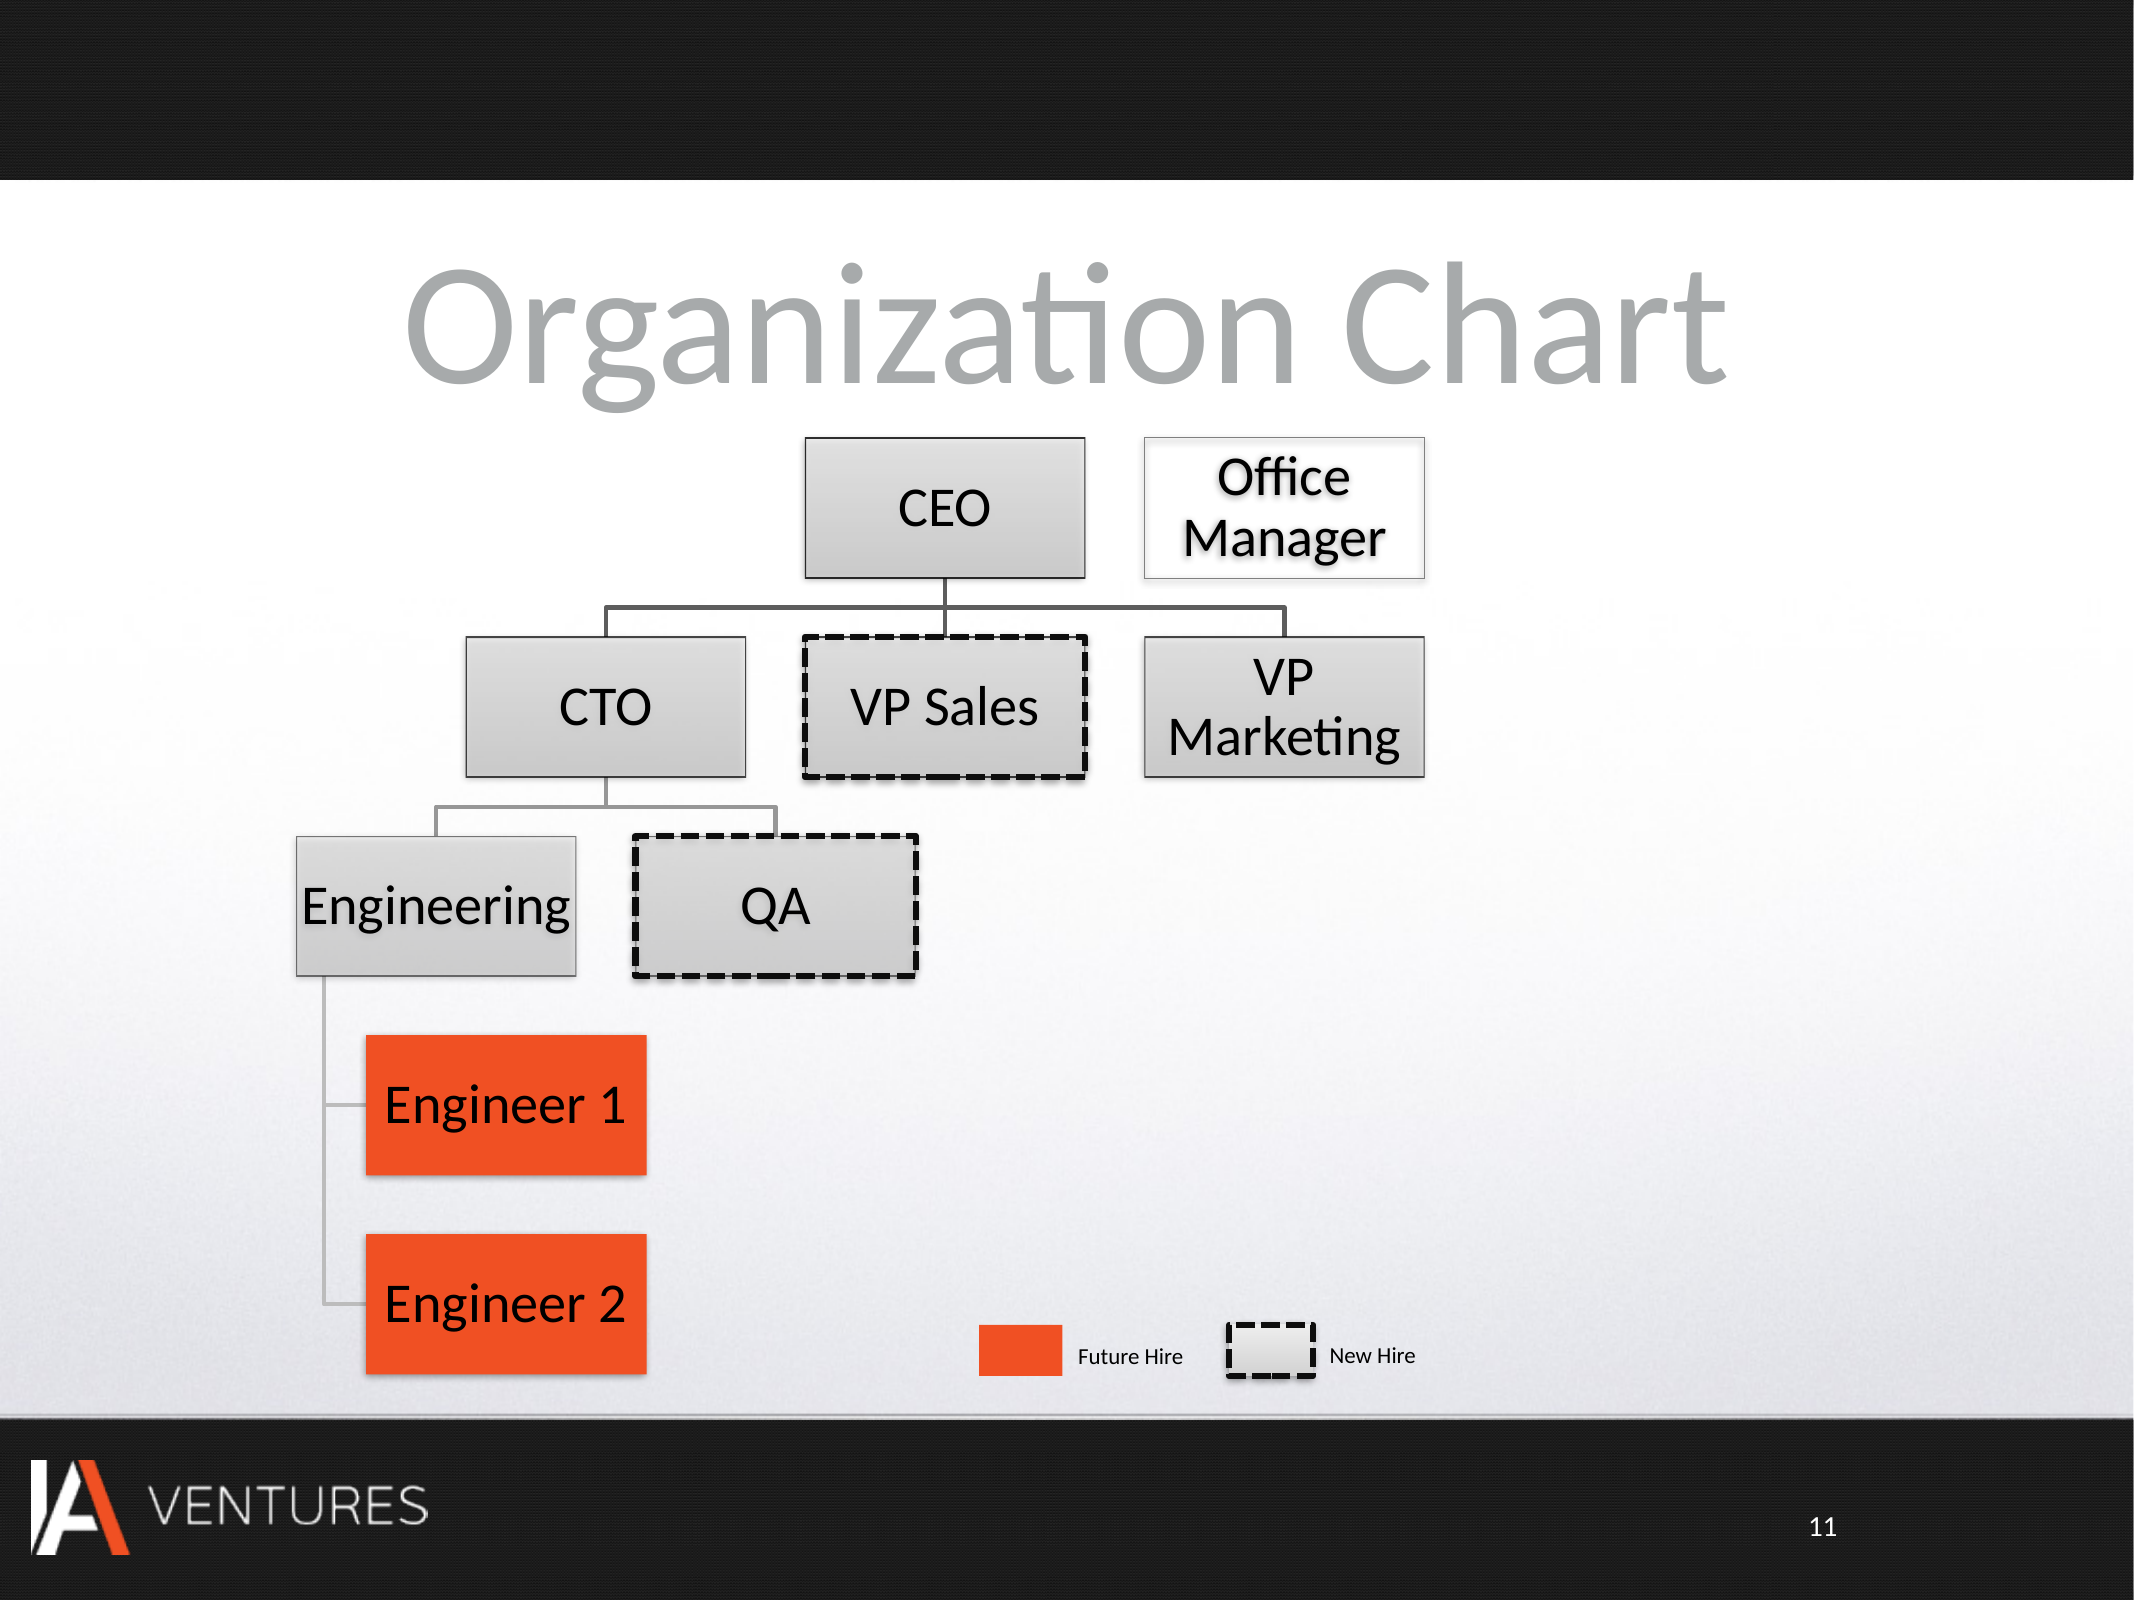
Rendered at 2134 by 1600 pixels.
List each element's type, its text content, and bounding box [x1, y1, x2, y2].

title Organization Chart [208, 185, 1925, 442]
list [78, 437, 1642, 1376]
picture [0, 0, 2134, 1600]
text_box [1228, 1324, 1314, 1377]
text_box 11 [1716, 1499, 1930, 1550]
